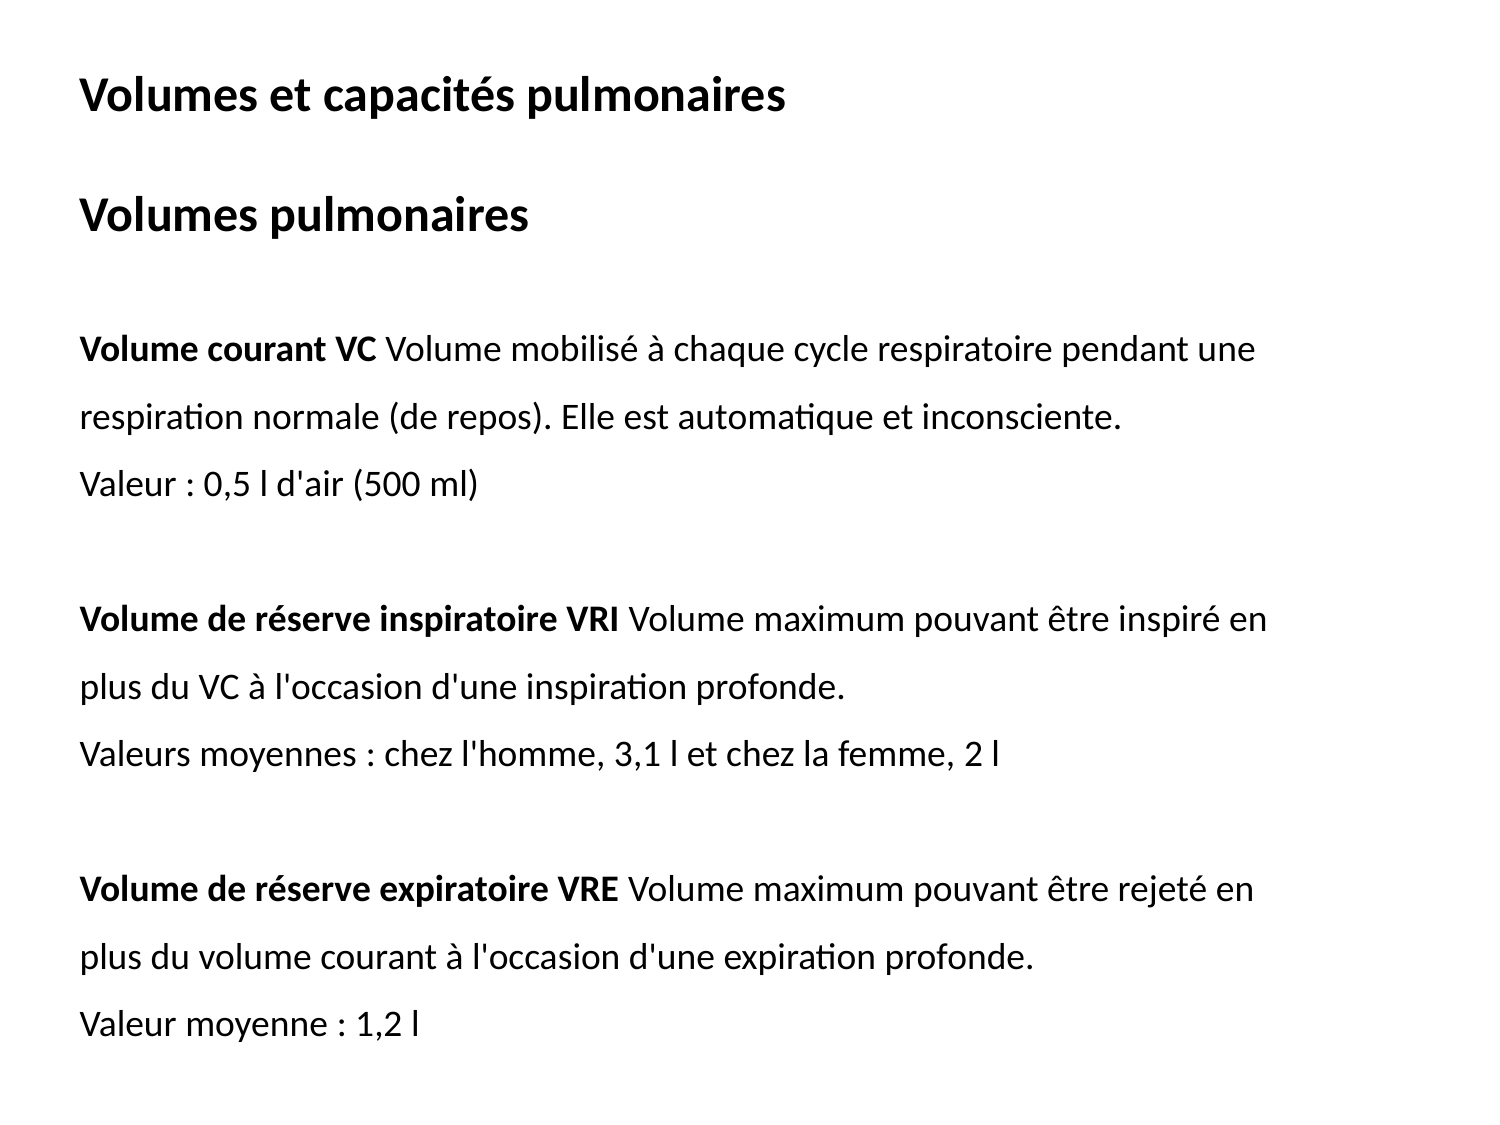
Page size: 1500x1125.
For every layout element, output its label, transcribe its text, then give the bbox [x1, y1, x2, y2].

text_box Volumes et capacités pulmonaires Volumes pulmonaires Volume courant VC Volume mobilisé à chaque cycle respiratoire pendant une respiration normale (de repos). Elle est automatique et inconsciente. Valeur : 0,5 l d'air (500 ml) Volume de réserve inspiratoire VRI Volume maximum pouvant être inspiré en plus du VC à l'occasion d'une inspiration profonde. Valeurs moyennes : chez l'homme, 3,1 l et chez la femme, 2 l Volume de réserve expiratoire VRE Volume maximum pouvant être rejeté en plus du volume courant à l'occasion d'une expiration profonde. Valeur moyenne : 1,2 l [64, 54, 1320, 1052]
